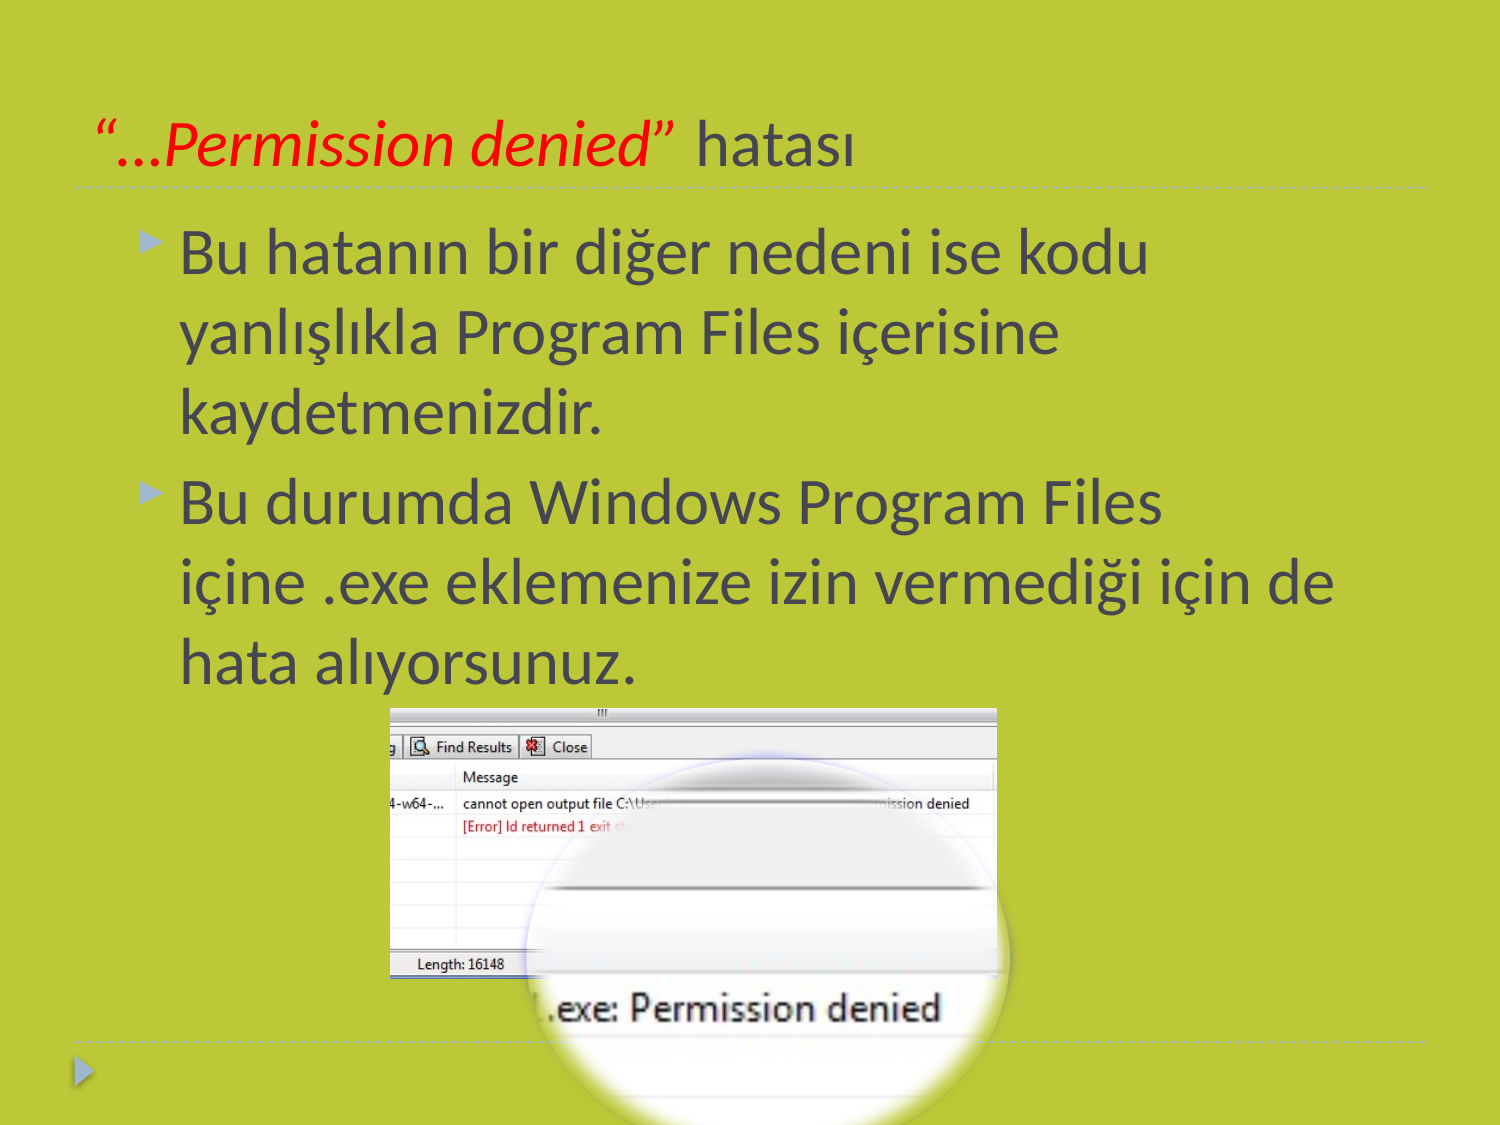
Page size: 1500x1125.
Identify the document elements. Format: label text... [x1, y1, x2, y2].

list Bu hatanın bir diğer nedeni ise kodu yanlışlıkla Program Files içerisine kaydetmenizdir. Bu durumda Windows Program Files içine .exe eklemenize izin vermediği için de hata alıyorsunuz. [75, 200, 1425, 1010]
picture [390, 708, 1016, 1125]
title “…Permission denied” hatası [75, 24, 1425, 188]
